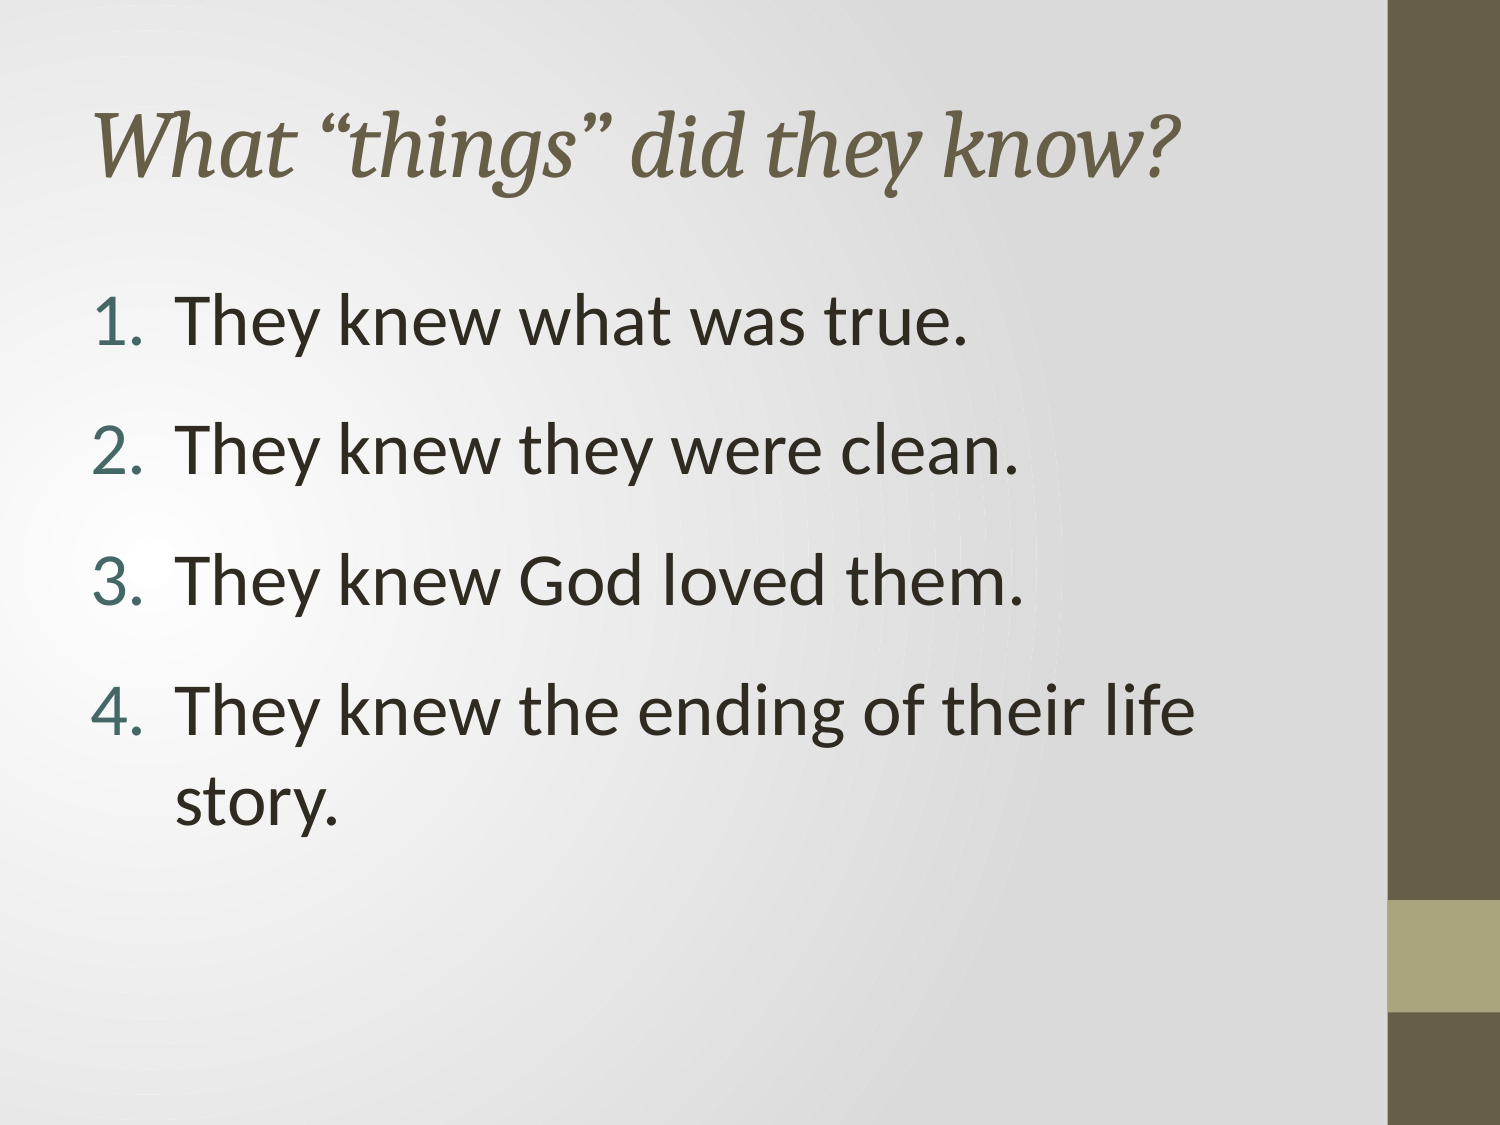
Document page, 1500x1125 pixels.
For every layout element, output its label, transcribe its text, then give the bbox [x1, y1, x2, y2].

list They knew what was true. They knew they were clean. They knew God loved them. They knew the ending of their life story. [75, 262, 1325, 1050]
title What “things” did they know? [75, 45, 1325, 233]
